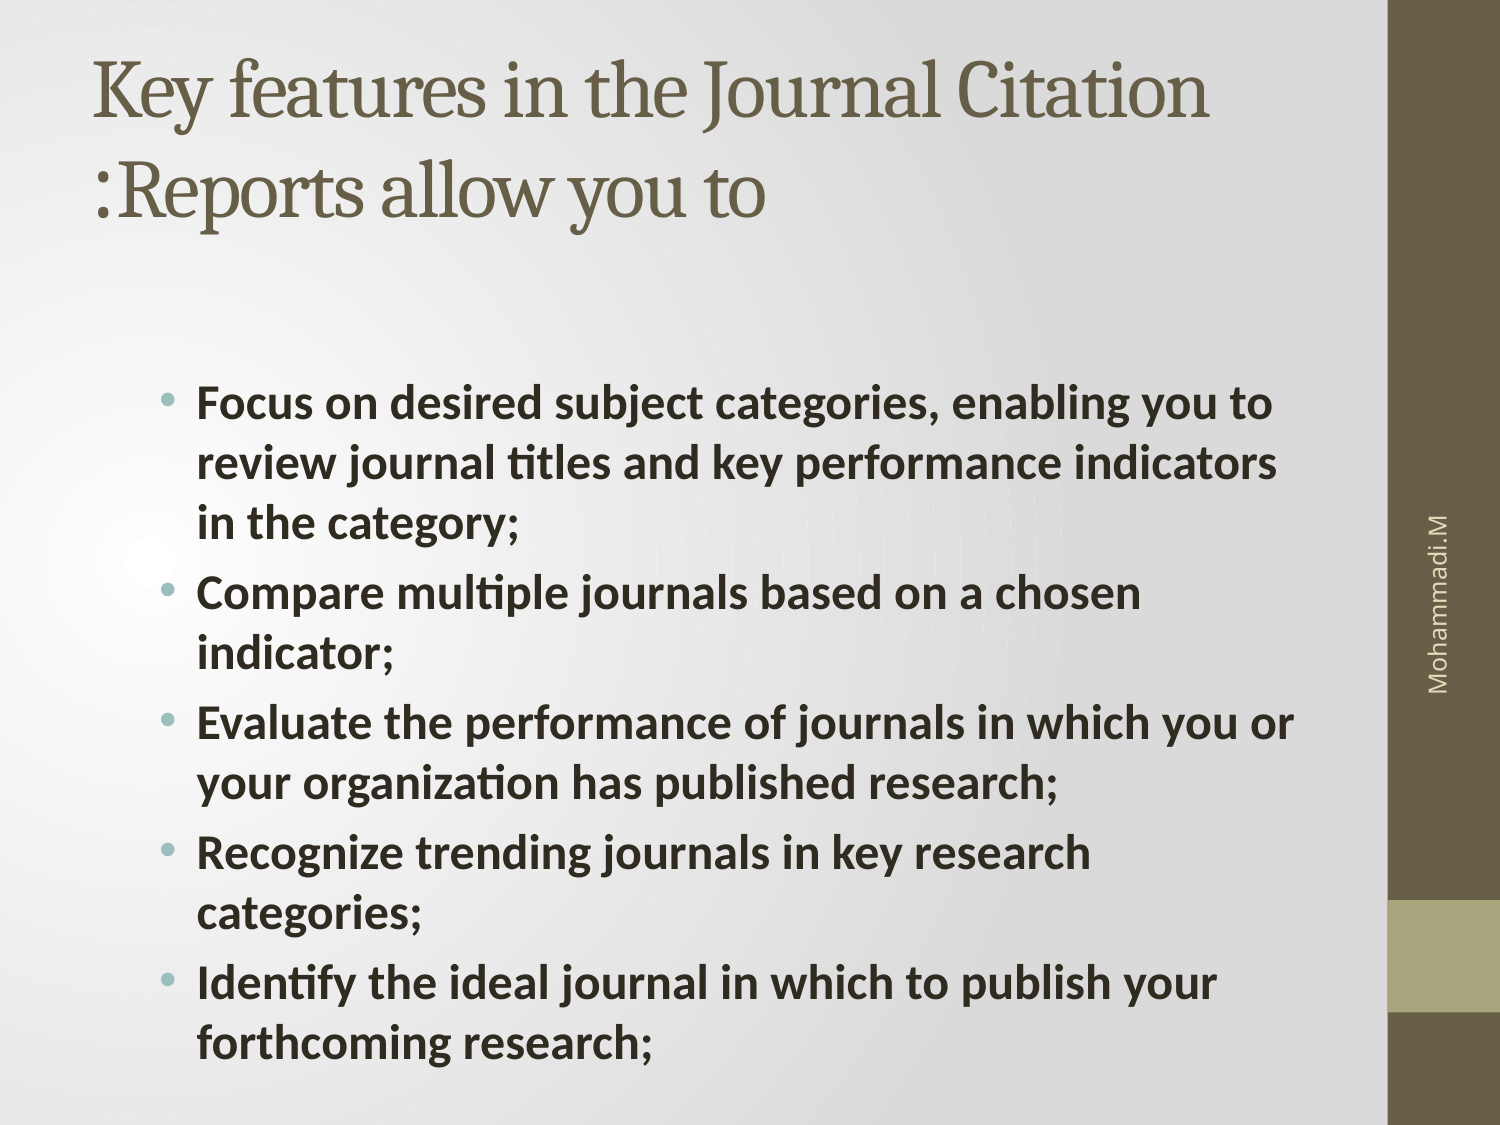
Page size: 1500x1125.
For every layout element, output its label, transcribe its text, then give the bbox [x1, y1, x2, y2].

list Focus on desired subject categories, enabling you to review journal titles and key performance indicators in the category; Compare multiple journals based on a chosen indicator; Evaluate the performance of journals in which you or your organization has published research; Recognize trending journals in key research categories; Identify the ideal journal in which to publish your forthcoming research; [76, 361, 1327, 1125]
footer Mohammadi.M [1408, 500, 1469, 889]
title Key features in the Journal Citation Reports allow you to: [76, 90, 1327, 278]
